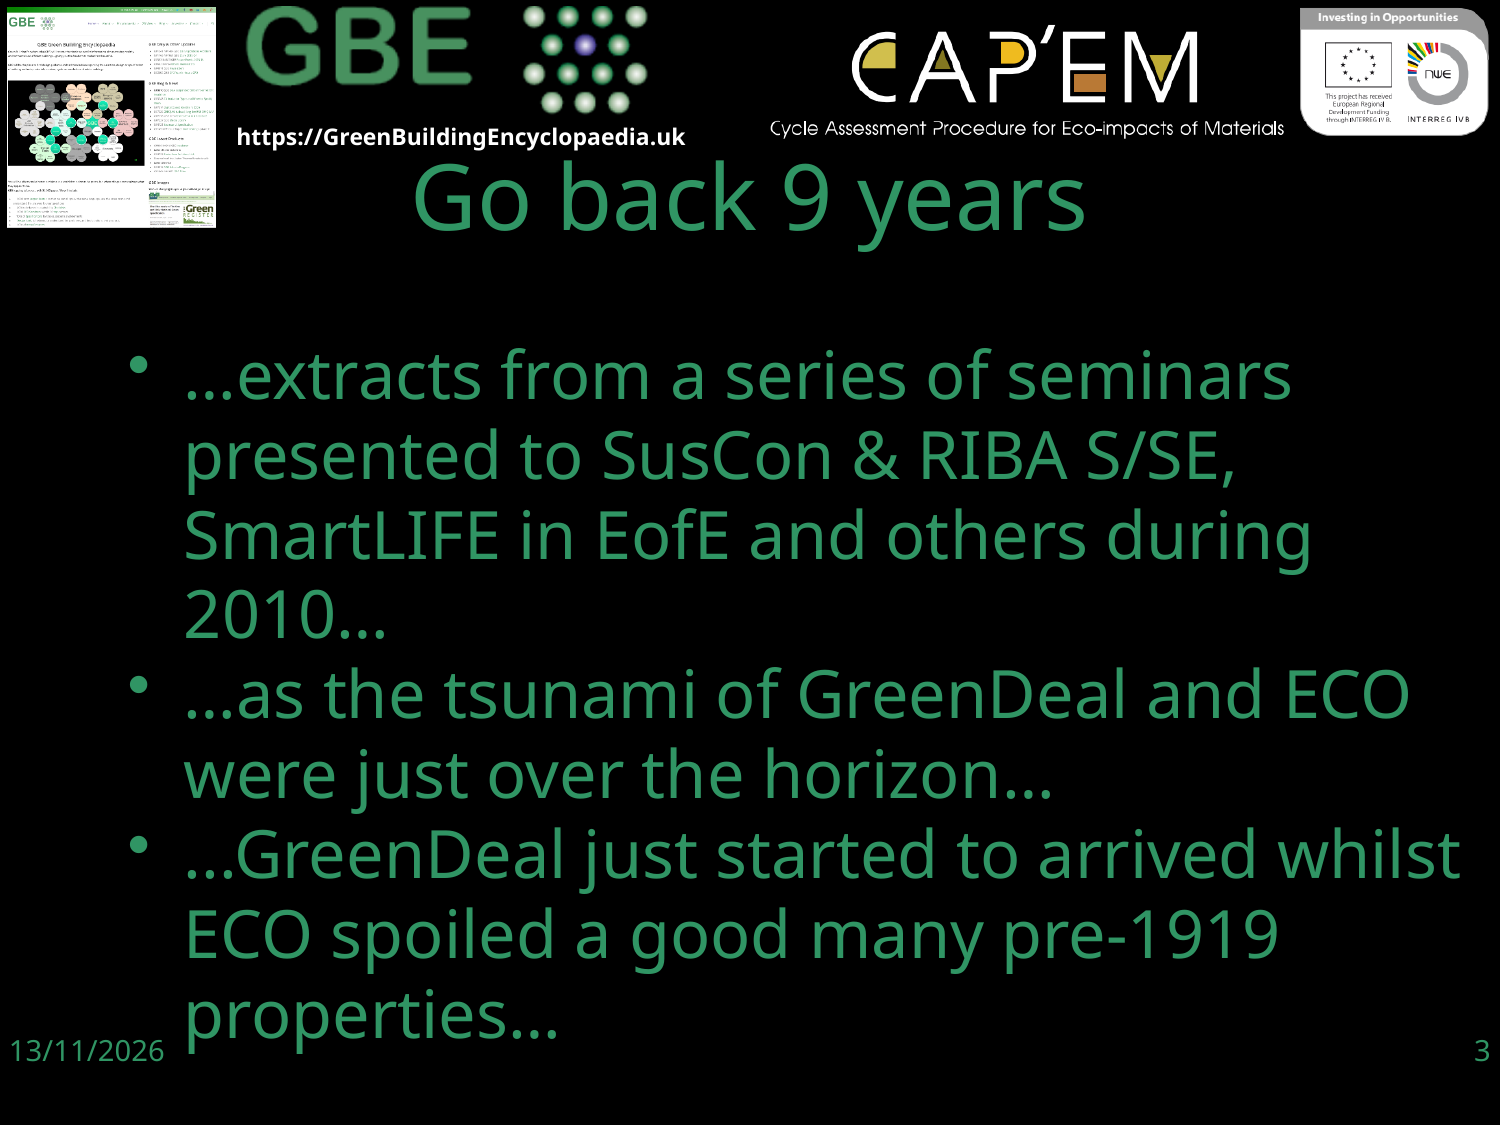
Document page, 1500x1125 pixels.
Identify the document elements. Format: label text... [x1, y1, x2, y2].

picture [242, 6, 661, 99]
slide_number 3 [1193, 1024, 1500, 1101]
list …extracts from a series of seminars presented to SusCon & RIBA S/SE, SmartLIFE in EofE and others during 2010… …as the tsunami of GreenDeal and ECO were just over the horizon… ...GreenDeal just started to arrived whilst ECO spoiled a good many pre-1919 properties… [112, 324, 1500, 1125]
title Go back 9 years [0, 99, 1500, 288]
picture [7, 7, 216, 99]
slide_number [0, 1024, 307, 1101]
